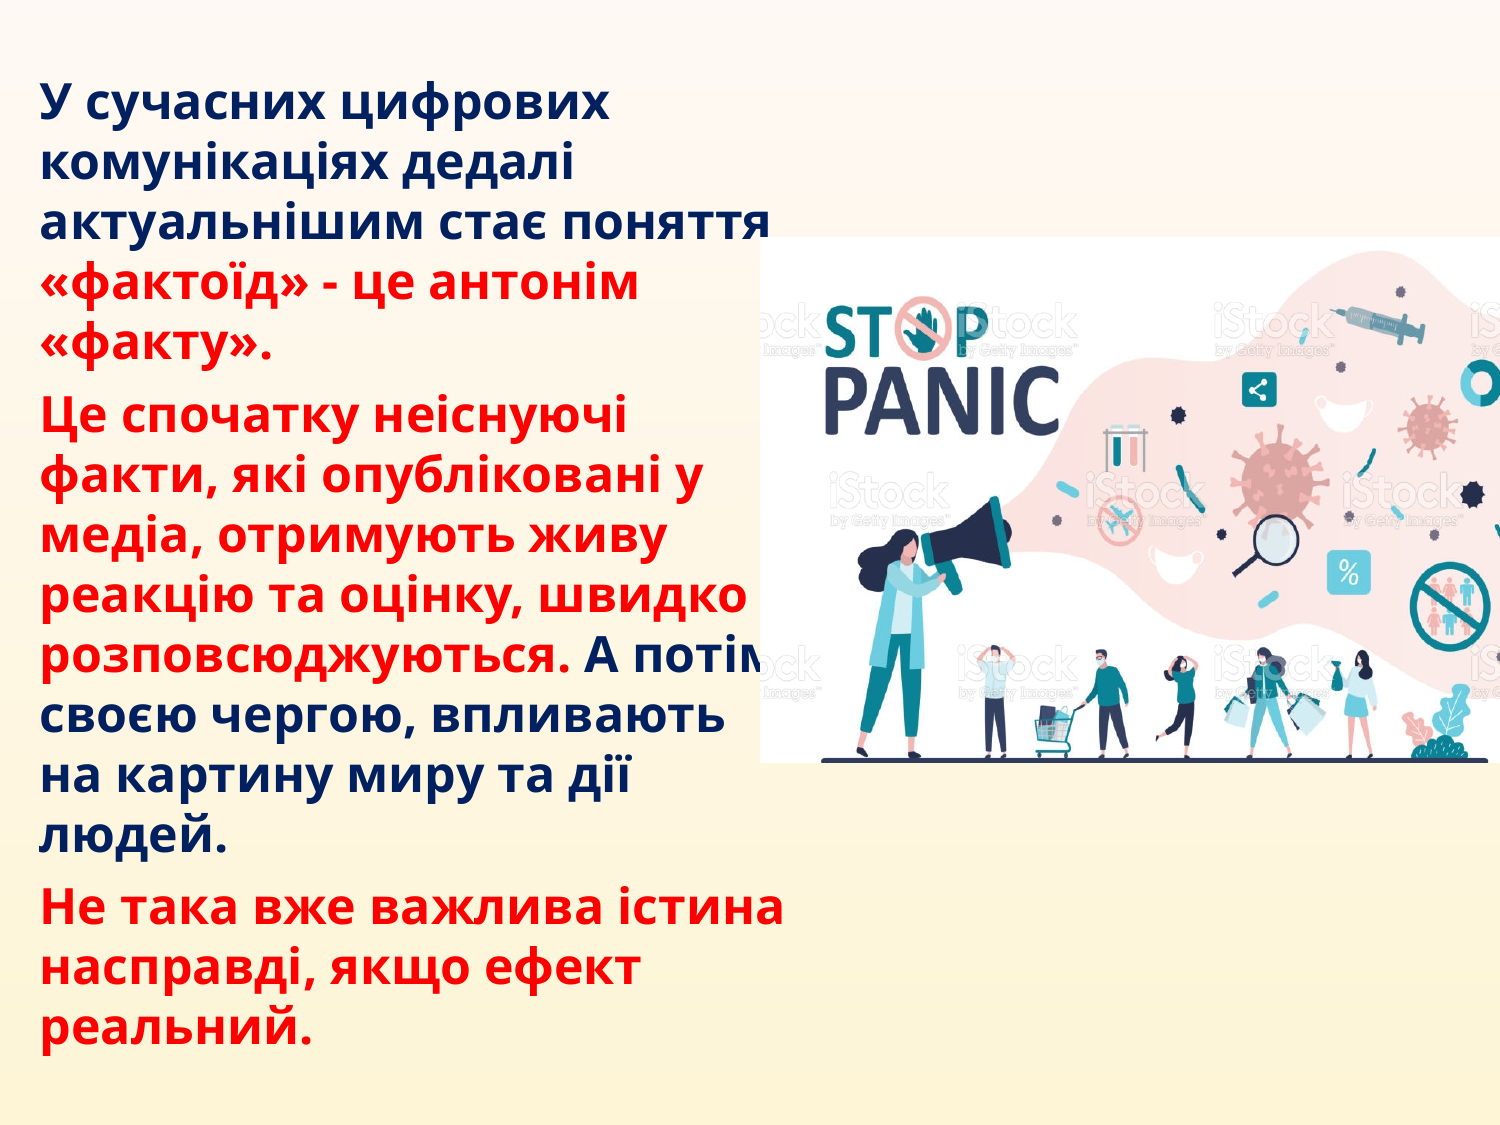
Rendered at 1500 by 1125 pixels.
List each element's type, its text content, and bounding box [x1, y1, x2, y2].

list У сучасних цифрових комунікаціях дедалі актуальнішим стає поняття «фактоїд» - це антонім «факту». Це спочатку неіснуючі факти, які опубліковані у медіа, отримують живу реакцію та оцінку, швидко розповсюджуються. А потім, своєю чергою, впливають на картину миру та дії людей. Не така вже важлива істина насправді, якщо ефект реальний. [24, 62, 813, 1100]
picture [724, 236, 1500, 763]
